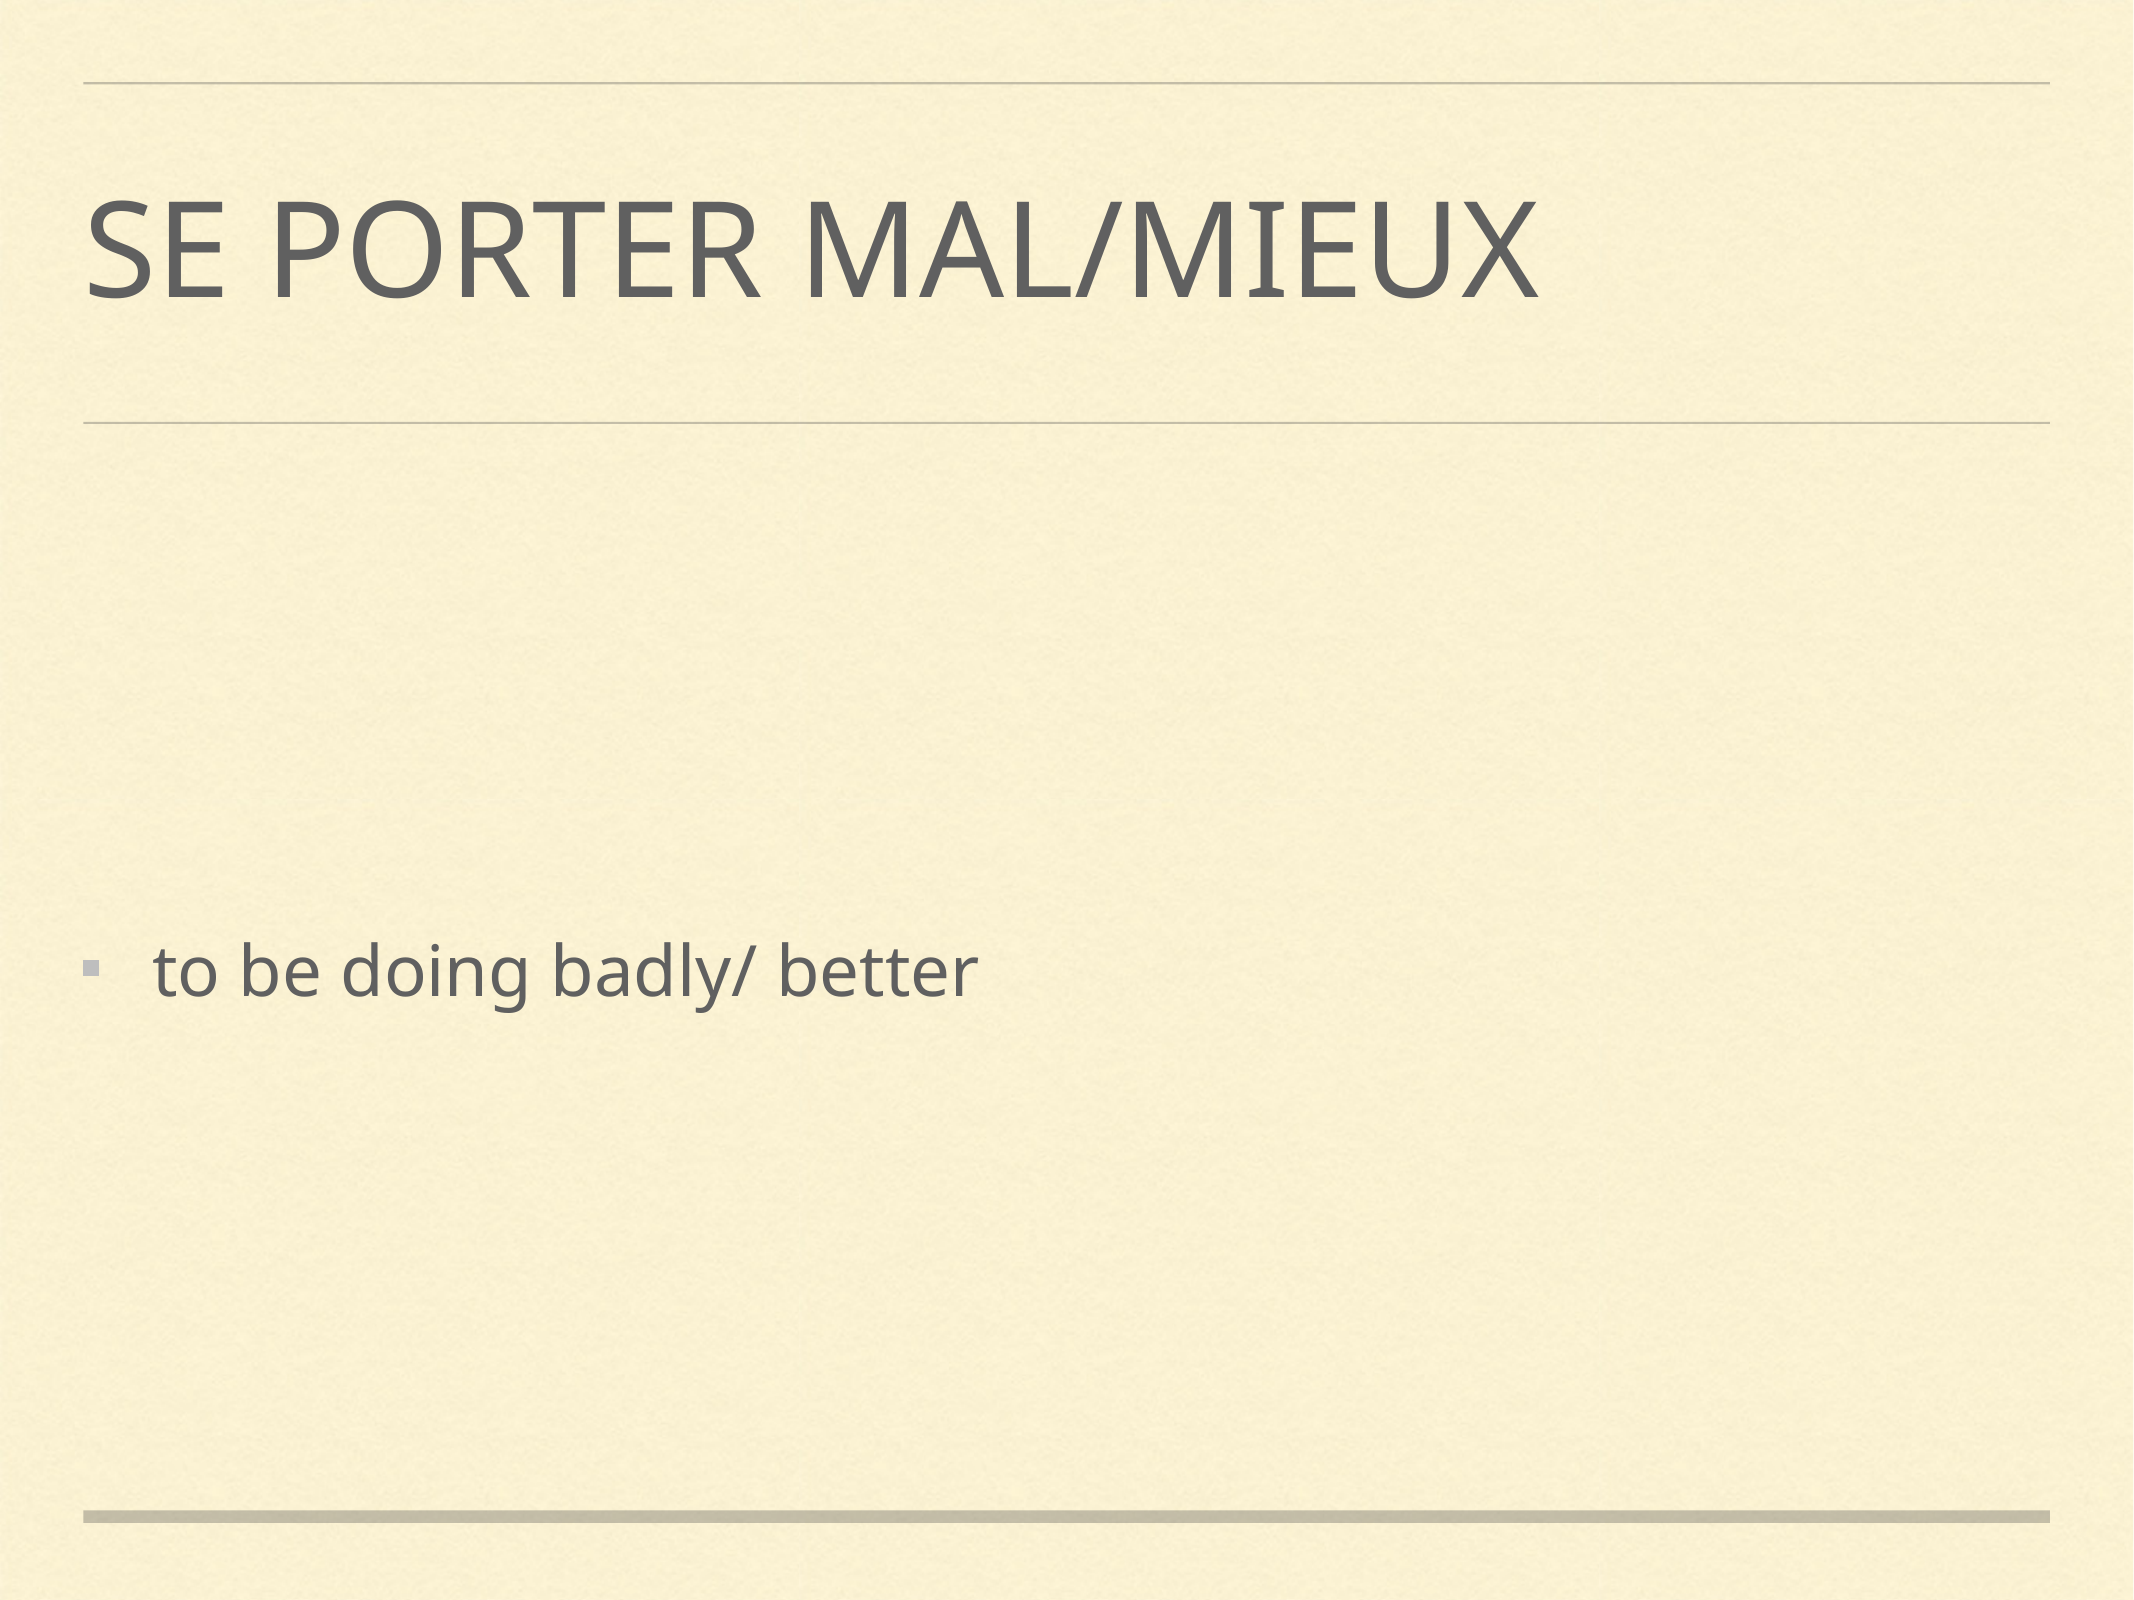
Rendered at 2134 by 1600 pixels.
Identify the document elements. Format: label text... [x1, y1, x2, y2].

title se porter mal/mieux [82, 97, 2051, 411]
list to be doing badly/ better [82, 497, 2051, 1438]
picture [0, 0, 2134, 1600]
